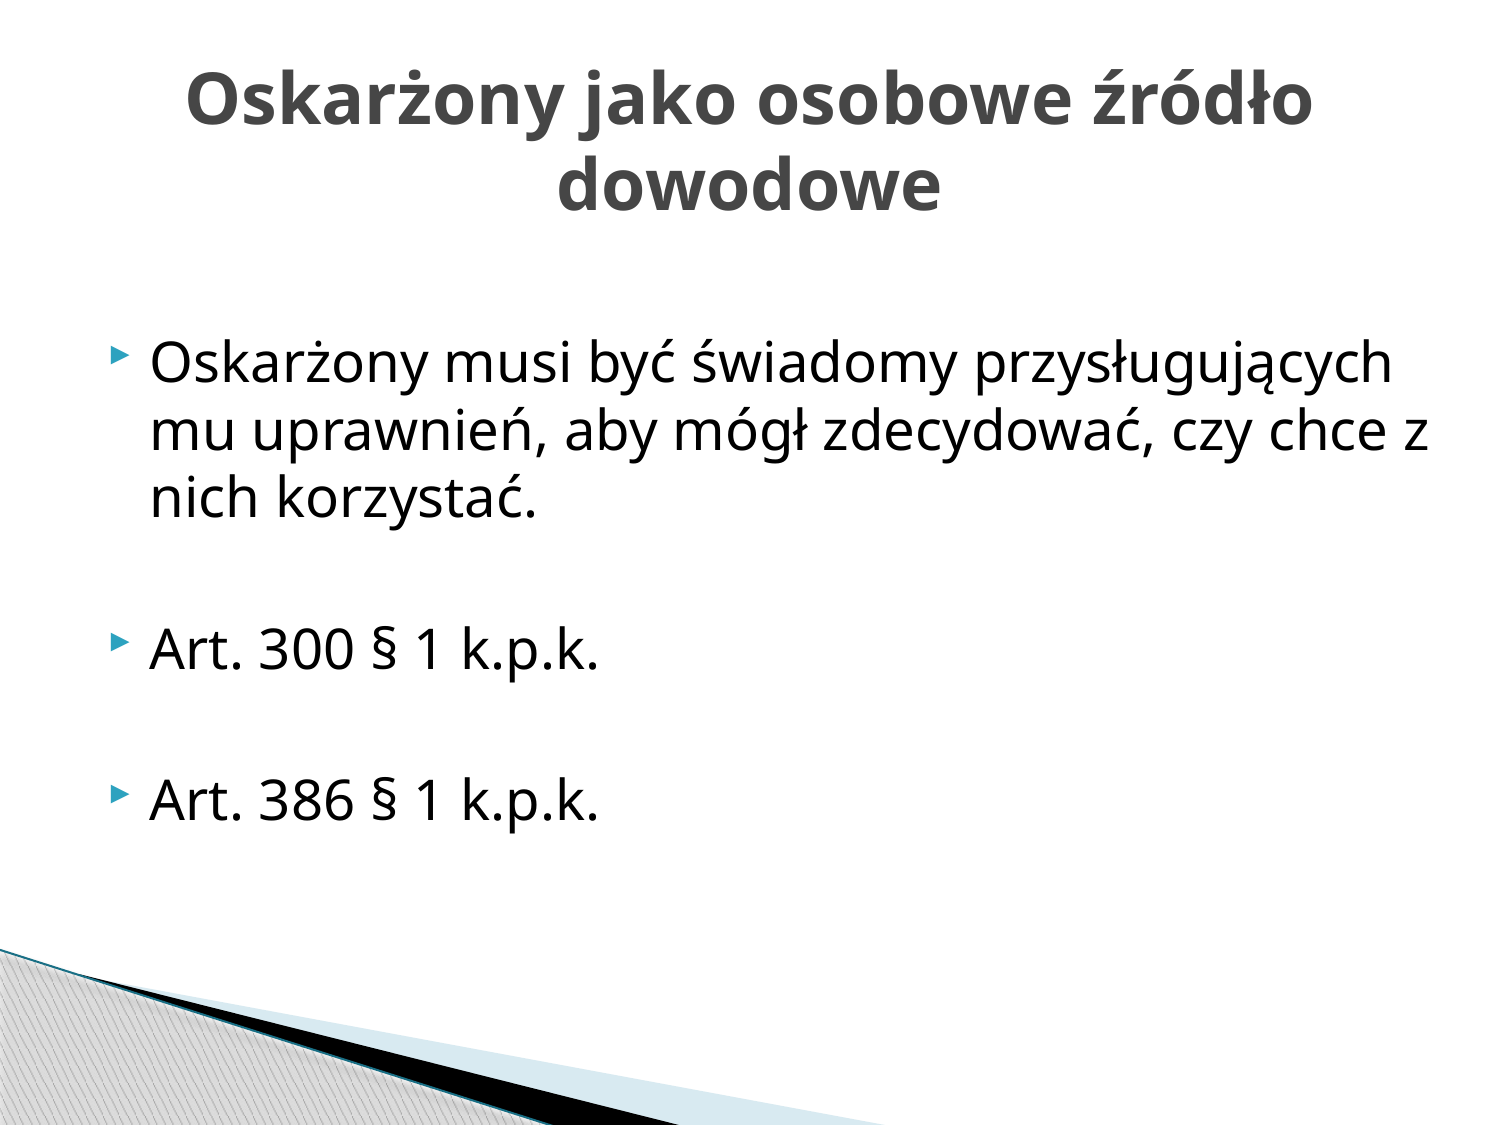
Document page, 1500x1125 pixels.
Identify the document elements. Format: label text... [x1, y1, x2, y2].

list Oskarżony musi być świadomy przysługujących mu uprawnień, aby mógł zdecydować, czy chce z nich korzystać. Art. 300 § 1 k.p.k. Art. 386 § 1 k.p.k. [75, 243, 1471, 986]
title Oskarżony jako osobowe źródło dowodowe [75, 45, 1425, 233]
